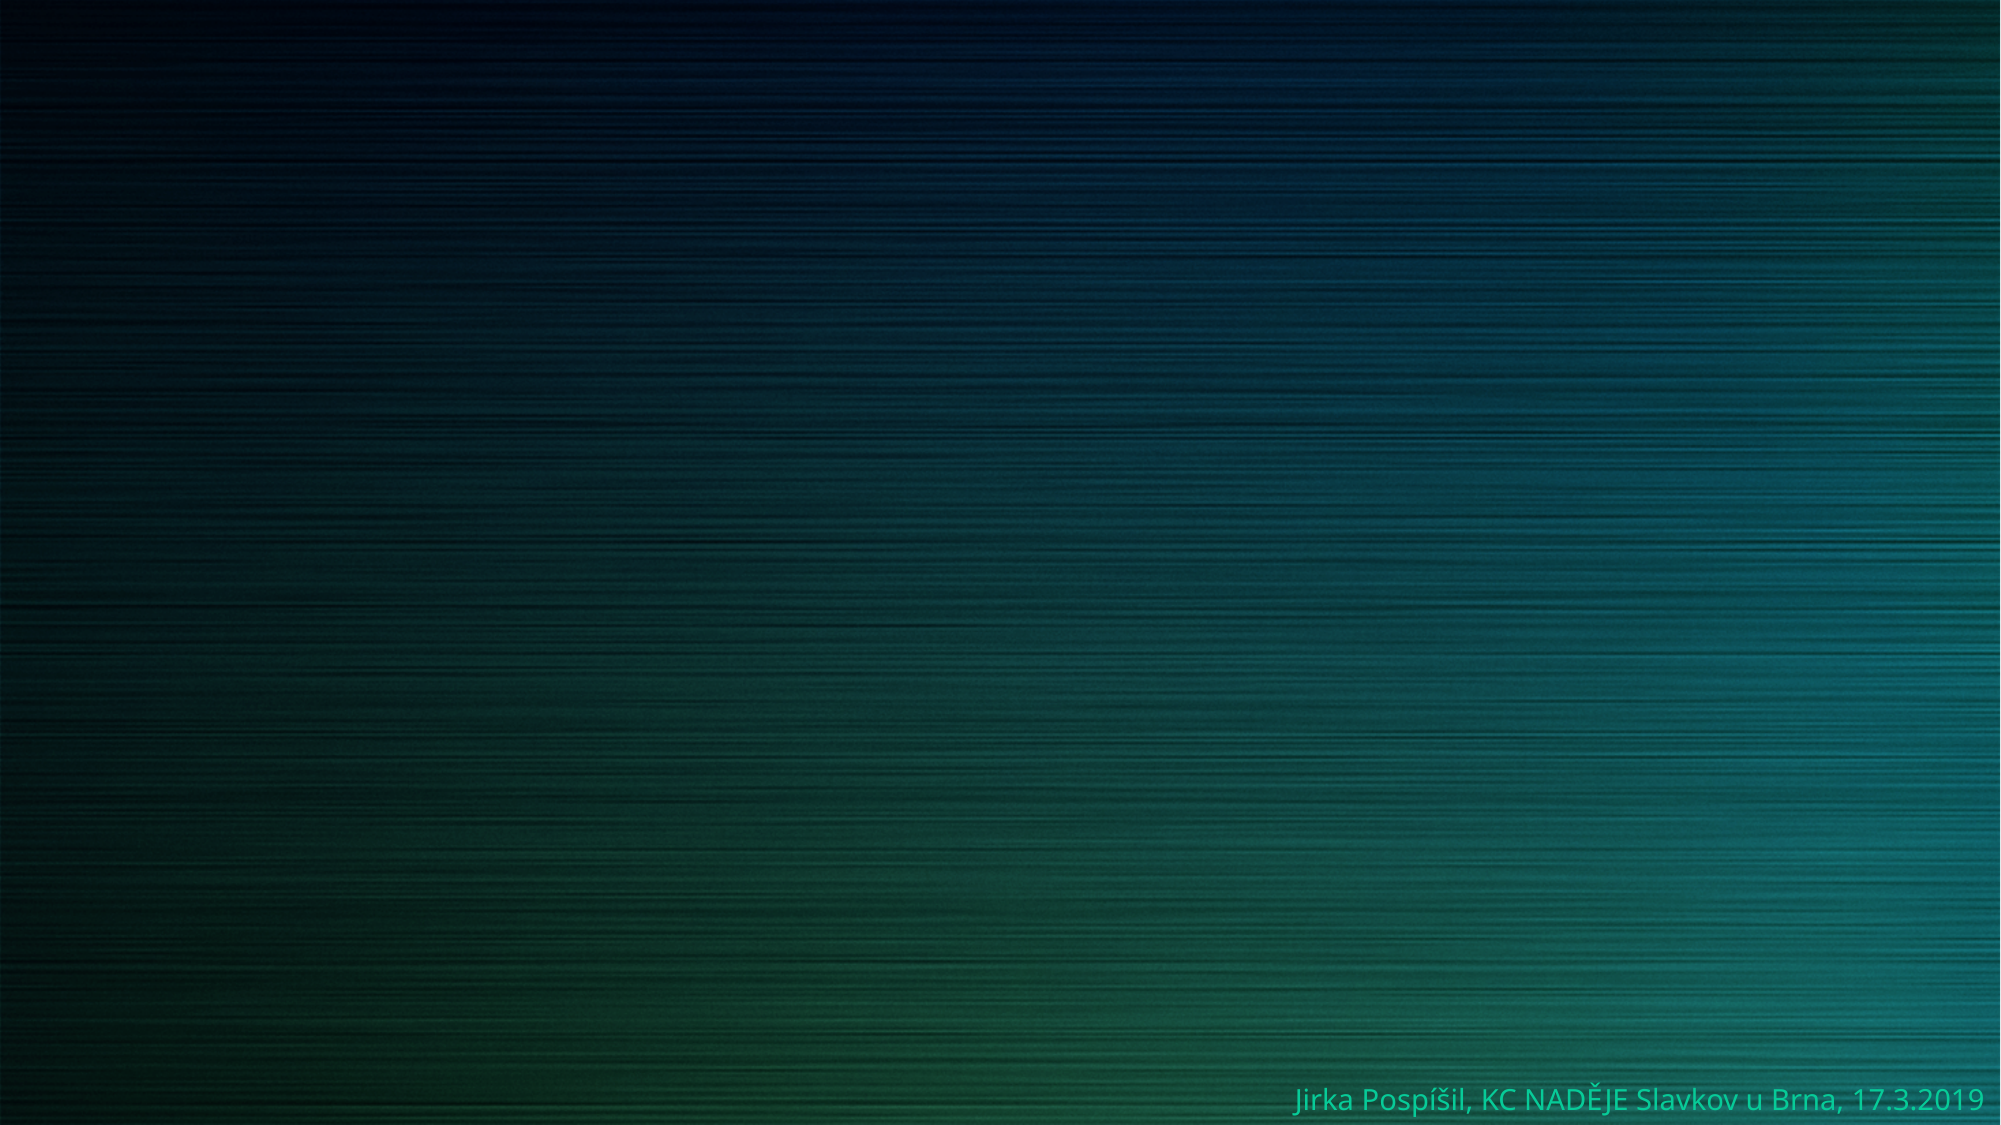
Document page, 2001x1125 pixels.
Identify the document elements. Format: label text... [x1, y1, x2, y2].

picture [0, 0, 2001, 1125]
subtitle Jirka Pospíšil, KC NADĚJE Slavkov u Brna, 17.3.2019 [1185, 1077, 2000, 1125]
